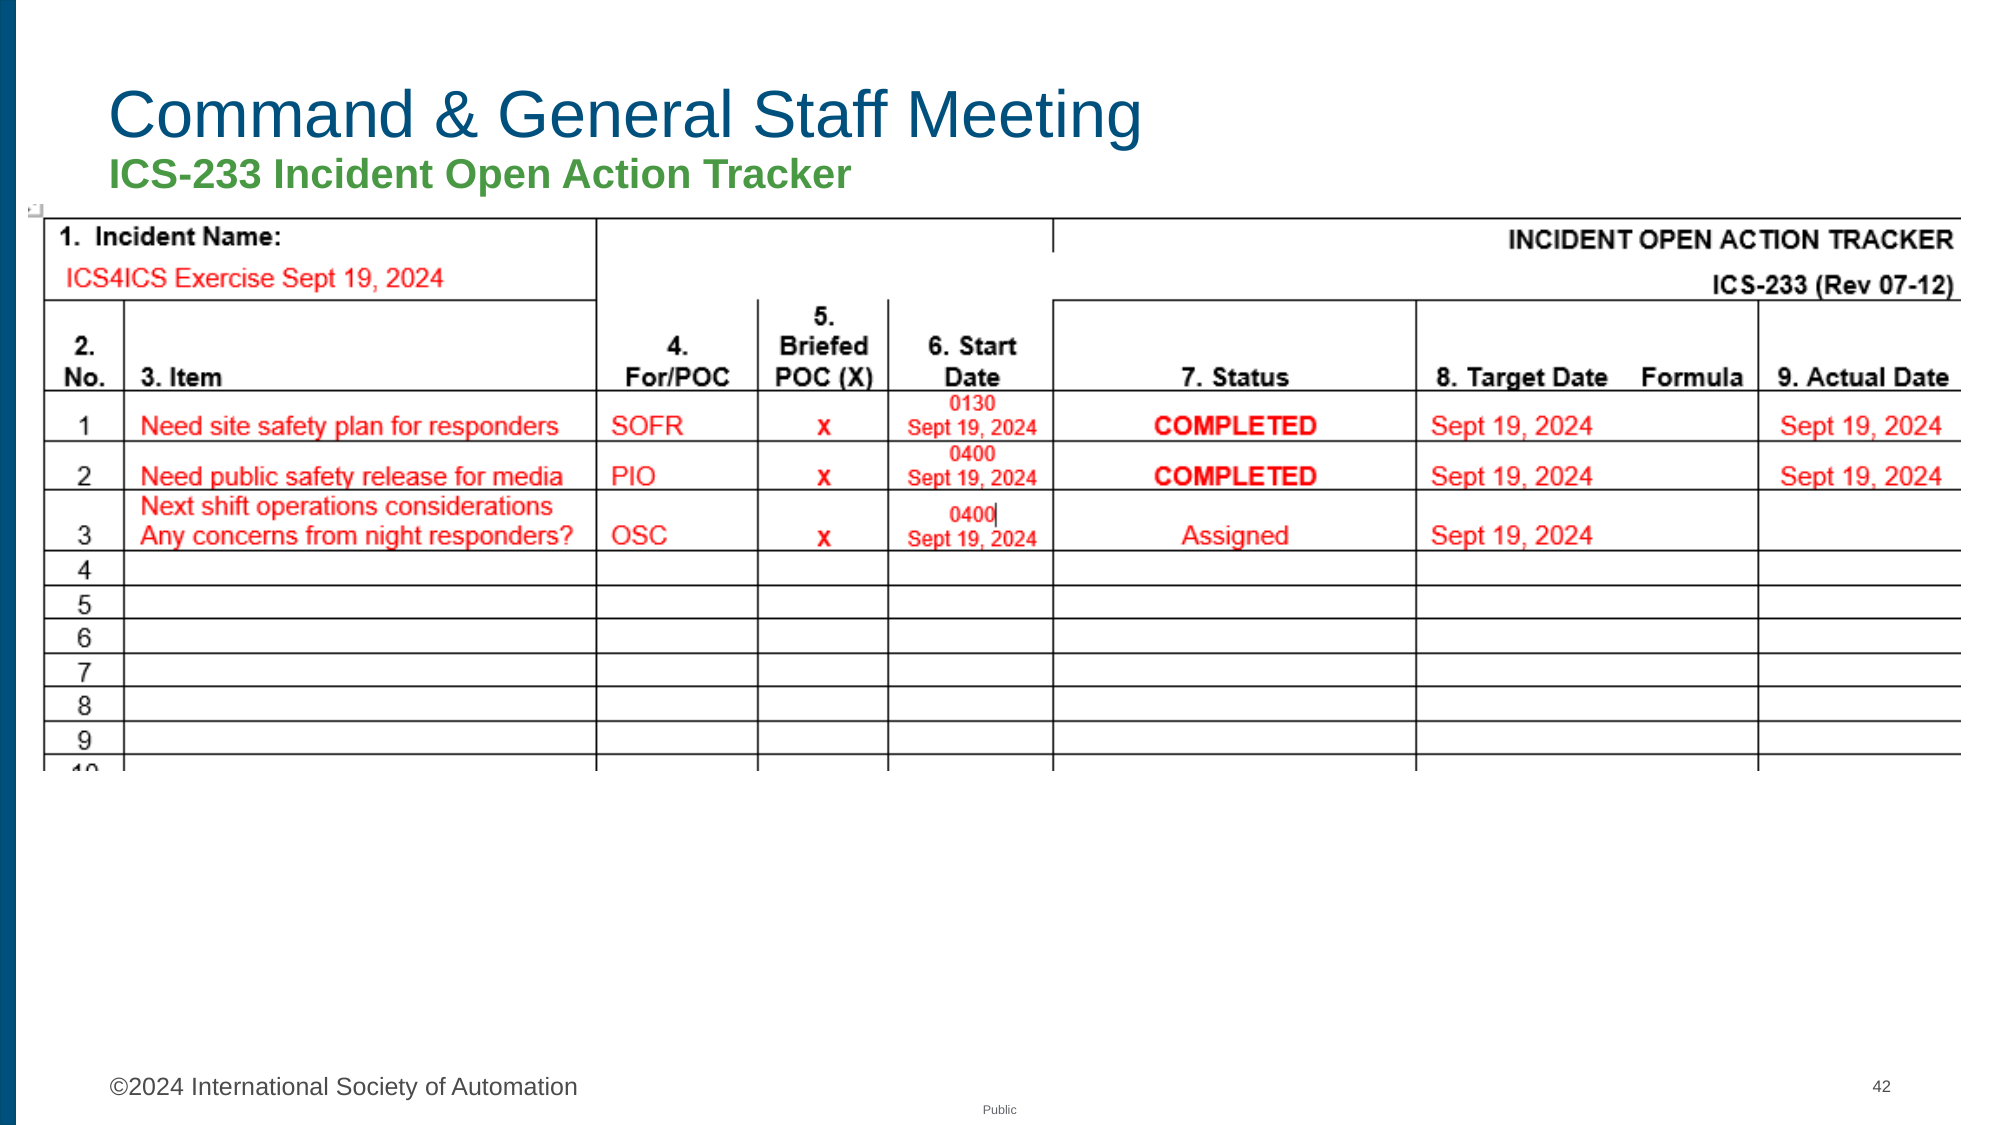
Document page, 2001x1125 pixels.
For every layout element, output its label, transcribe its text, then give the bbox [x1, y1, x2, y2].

title Command & General Staff Meeting ICS-233 Incident Open Action Tracker [93, 93, 1819, 184]
slide_number 42 [1456, 1071, 1907, 1100]
picture [28, 204, 1961, 771]
